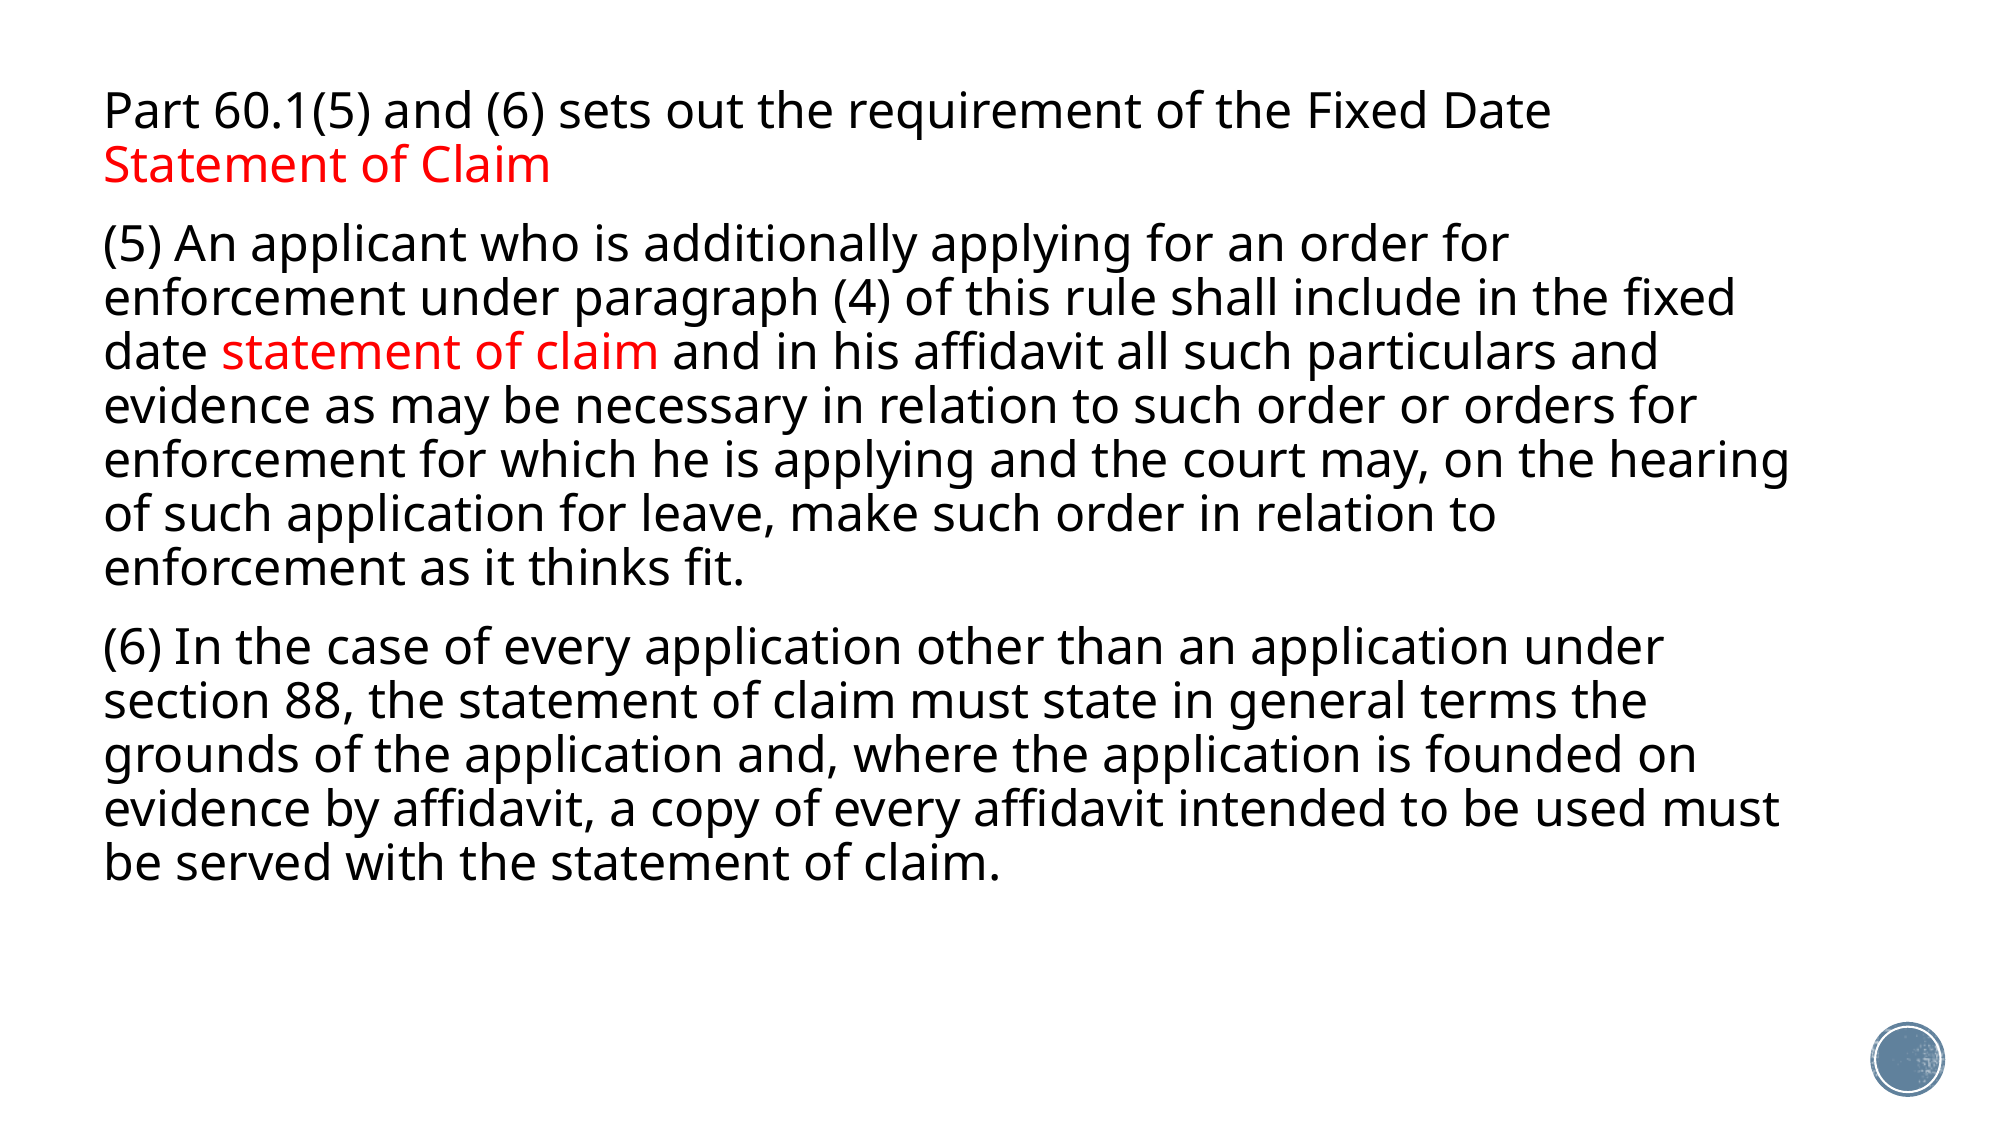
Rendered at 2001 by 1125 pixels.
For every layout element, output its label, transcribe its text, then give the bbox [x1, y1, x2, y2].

list Part 60.1(5) and (6) sets out the requirement of the Fixed Date Statement of Claim (5) An applicant who is additionally applying for an order for enforcement under paragraph (4) of this rule shall include in the fixed date statement of claim and in his affidavit all such particulars and evidence as may be necessary in relation to such order or orders for enforcement for which he is applying and the court may, on the hearing of such application for leave, make such order in relation to enforcement as it thinks fit. (6) In the case of every application other than an application under section 88, the statement of claim must state in general terms the grounds of the application and, where the application is founded on evidence by affidavit, a copy of every affidavit intended to be used must be served with the statement of claim. [88, 77, 1826, 1063]
